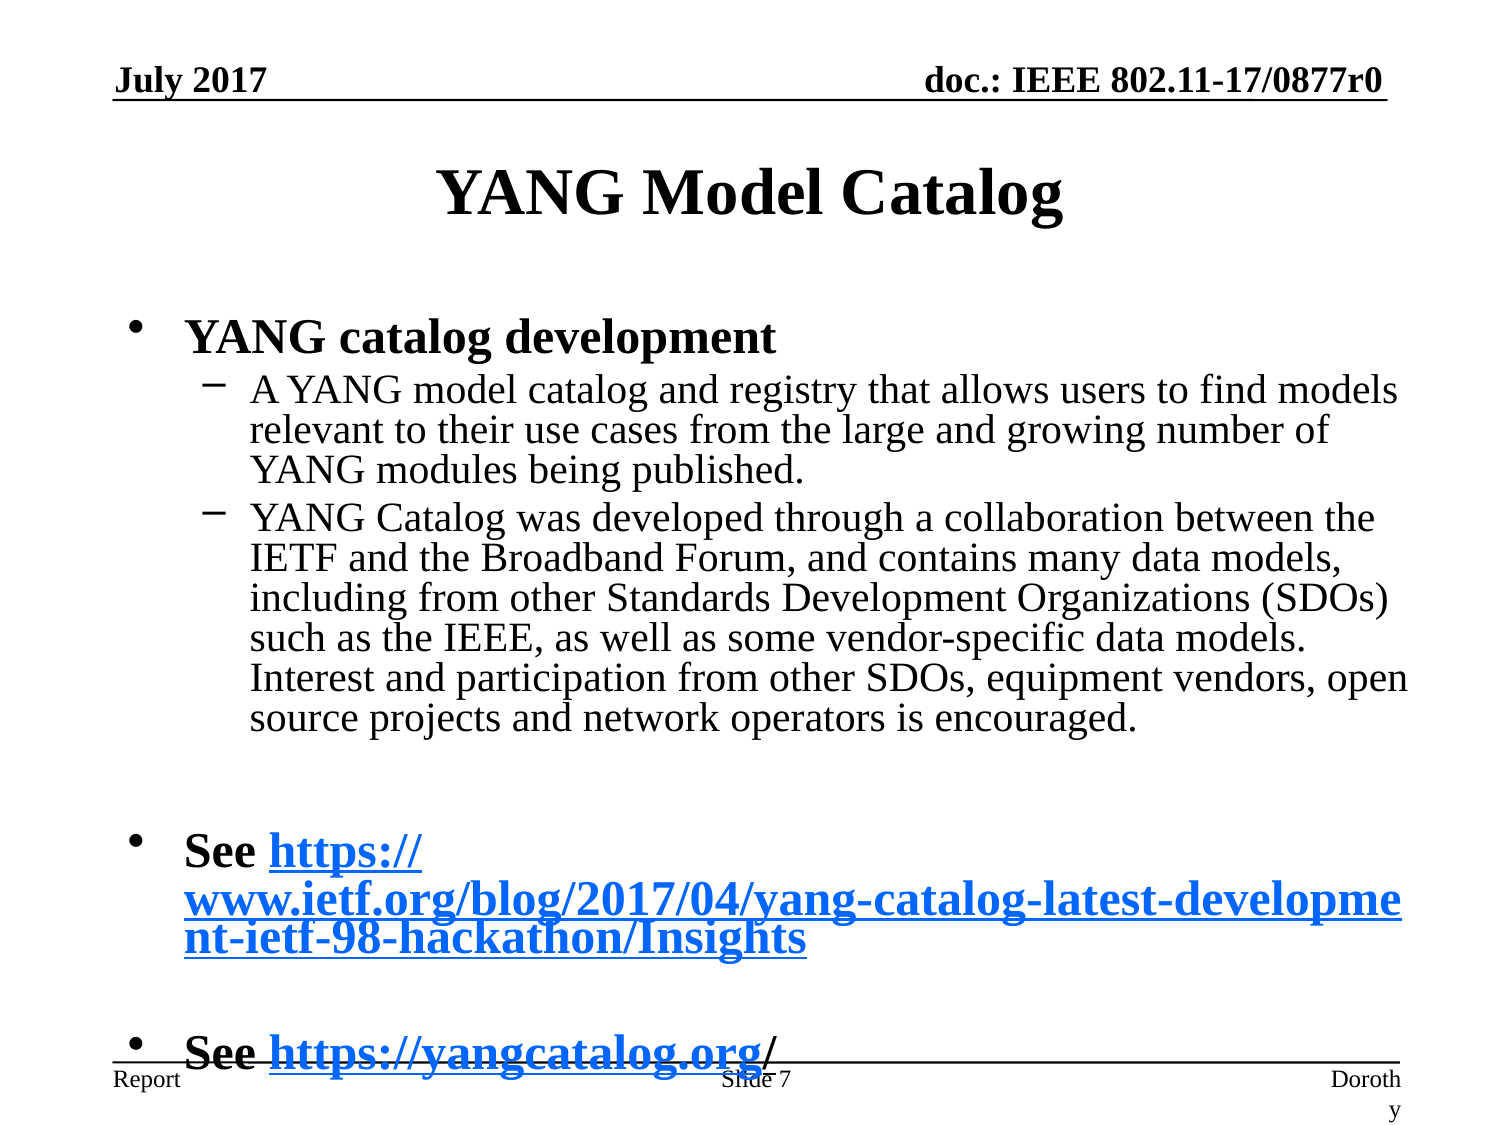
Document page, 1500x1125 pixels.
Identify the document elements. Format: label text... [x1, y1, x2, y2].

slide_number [114, 54, 425, 99]
list YANG catalog development A YANG model catalog and registry that allows users to find models relevant to their use cases from the large and growing number of YANG modules being published. YANG Catalog was developed through a collaboration between the IETF and the Broadband Forum, and contains many data models, including from other Standards Development Organizations (SDOs) such as the IEEE, as well as some vendor-specific data models. Interest and participation from other SDOs, equipment vendors, open source projects and network operators is encouraged. See https://www.ietf.org/blog/2017/04/yang-catalog-latest-development-ietf-98-hackathon/Insights See https://yangcatalog.org/ [112, 275, 1425, 1055]
footer Dorothy Stanley, HPE [1325, 1062, 1402, 1093]
slide_number Slide 7 [712, 1062, 800, 1093]
title YANG Model Catalog [112, 99, 1388, 275]
